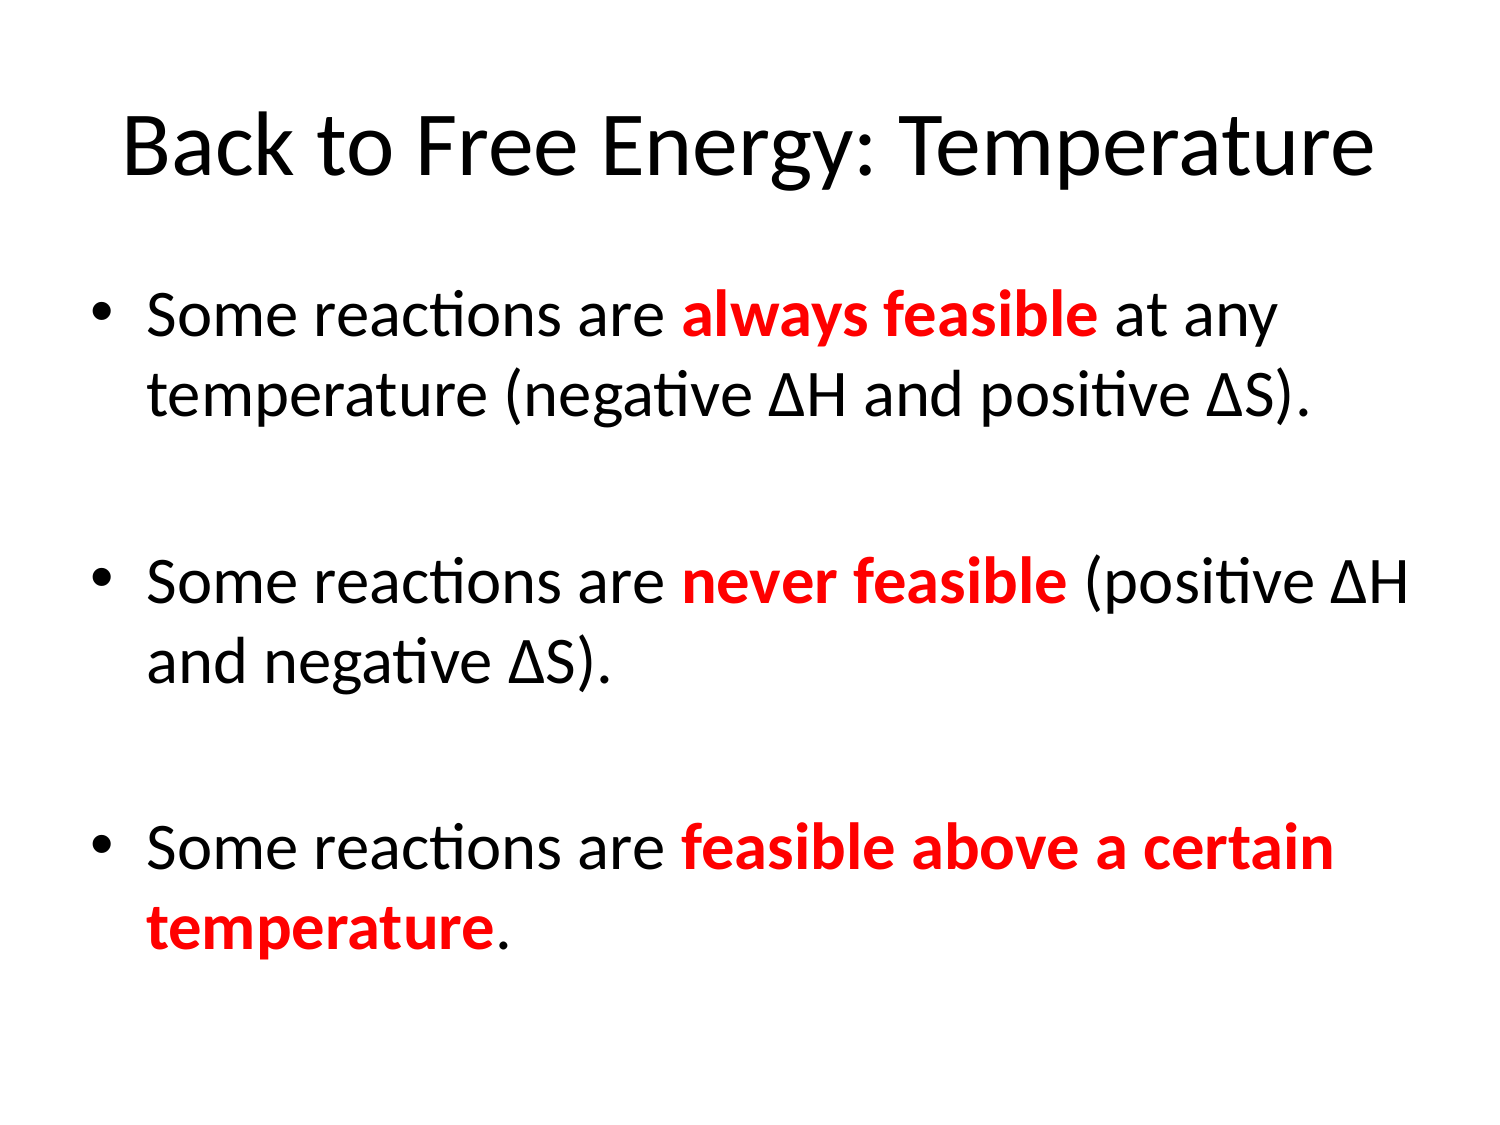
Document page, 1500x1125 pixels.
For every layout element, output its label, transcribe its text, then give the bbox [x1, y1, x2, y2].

title Back to Free Energy: Temperature [75, 45, 1425, 233]
list Some reactions are always feasible at any temperature (negative ΔH and positive ΔS). Some reactions are never feasible (positive ΔH and negative ΔS). Some reactions are feasible above a certain temperature. [75, 262, 1425, 1005]
